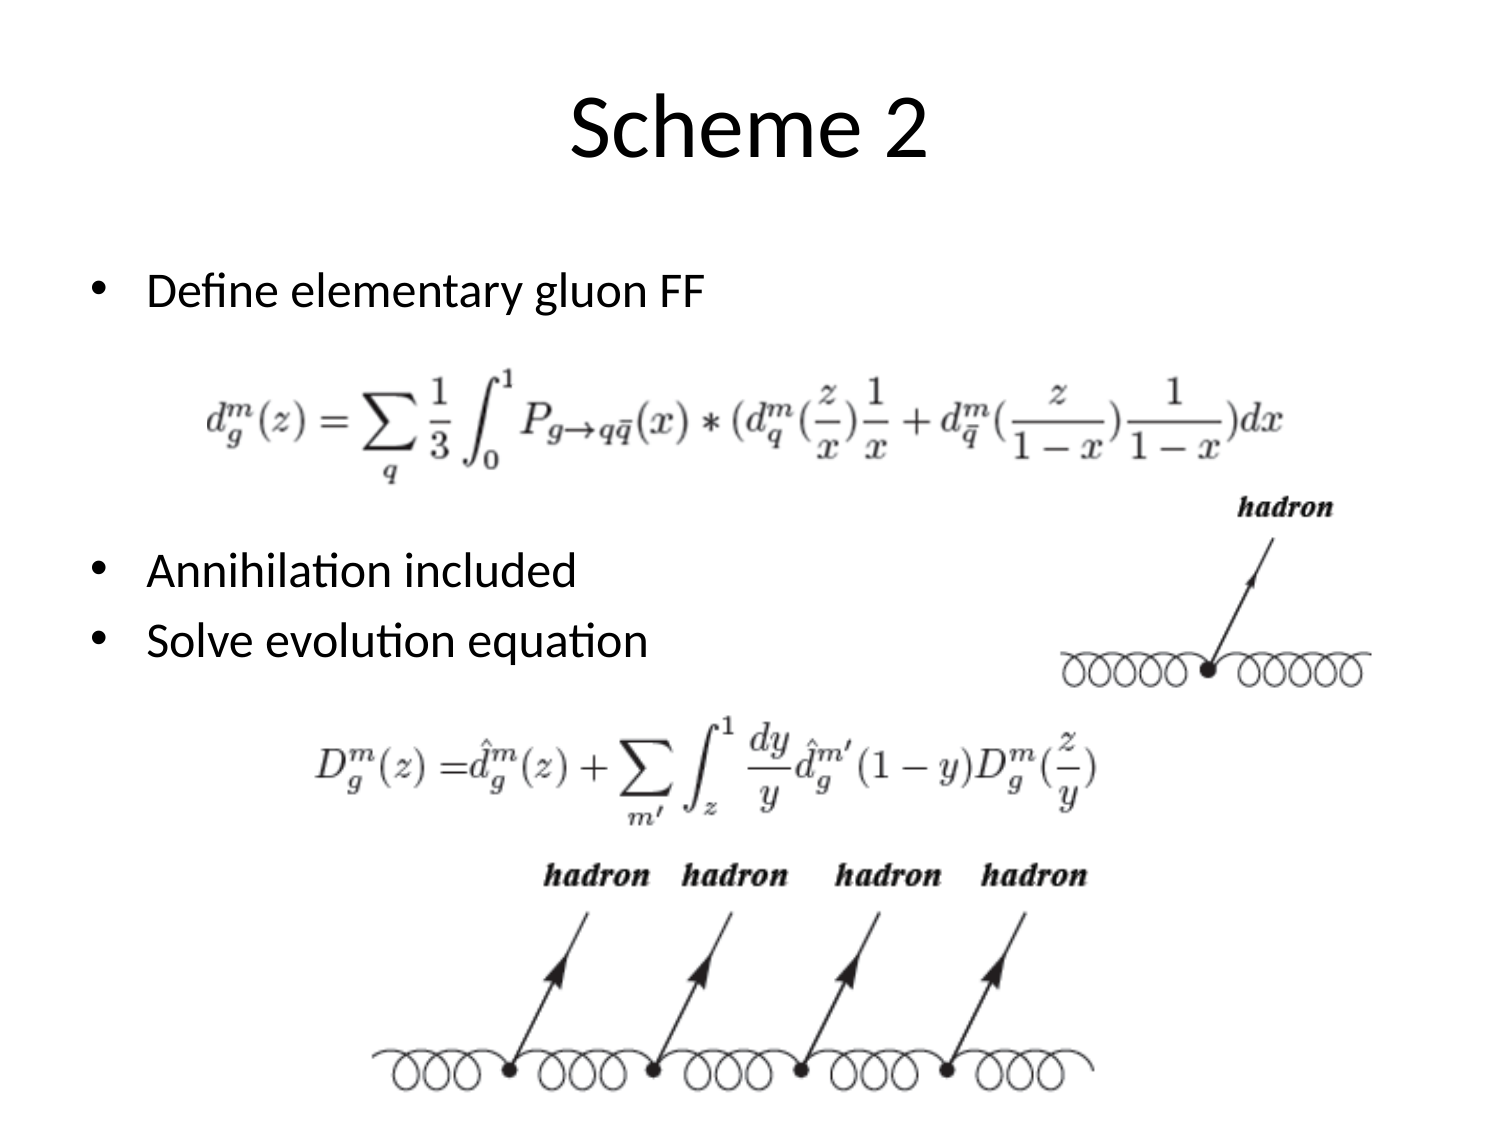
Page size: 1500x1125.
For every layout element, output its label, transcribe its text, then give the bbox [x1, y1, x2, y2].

picture [359, 855, 1102, 1099]
picture [309, 709, 1105, 834]
list Define elementary gluon FF Annihilation included Solve evolution equation [75, 249, 1425, 1059]
title Scheme 2 [75, 45, 1425, 197]
picture [207, 353, 1388, 705]
